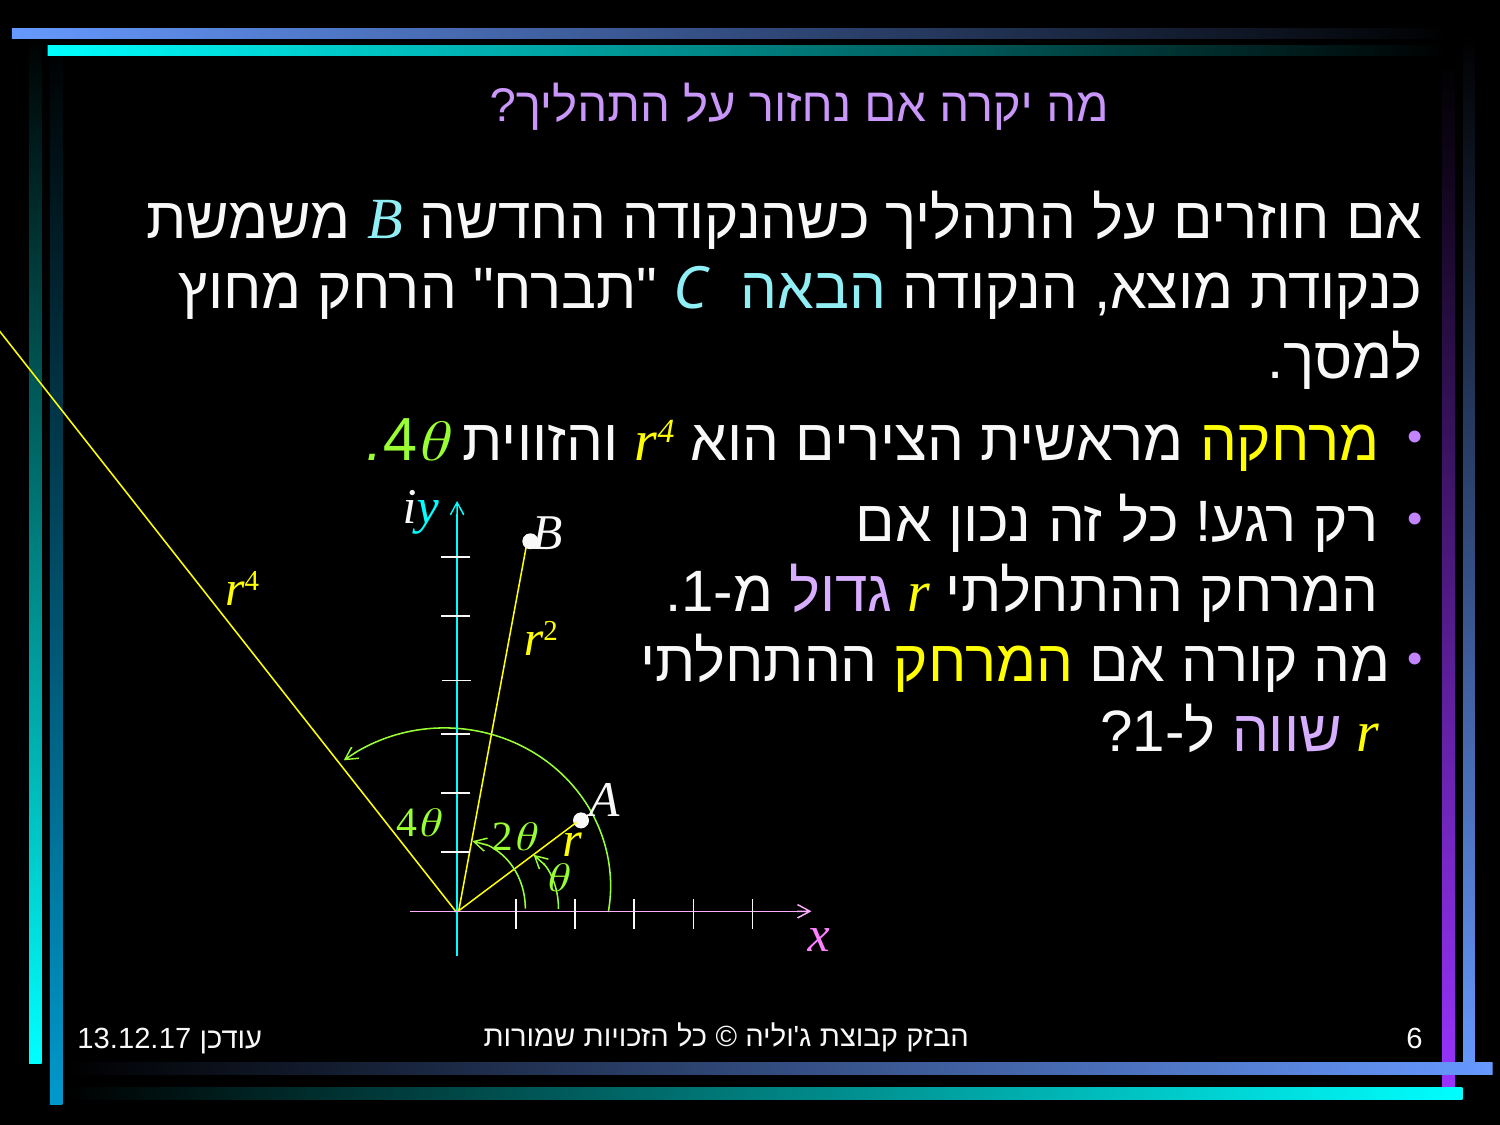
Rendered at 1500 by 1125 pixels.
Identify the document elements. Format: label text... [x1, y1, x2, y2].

footer הבזק קבוצת ג'וליה © כל הזכויות שמורות [430, 984, 1022, 1060]
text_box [0, 278, 458, 914]
title מה יקרה אם נחזור על התהליך? [55, 66, 1500, 197]
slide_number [62, 986, 376, 1062]
slide_number 6 [1124, 986, 1438, 1062]
list אם חוזרים על התהליך כשהנקודה החדשה B משמשת כנקודת מוצא, הנקודה הבאה C "תברח" הרחק מחוץ למסך. מרחקה מראשית הצירים הוא r4 והזווית 4. רק רגע! כל זה נכון אם המרחק ההתחלתי r גדול מ-1. מה קורה אם המרחק ההתחלתי r שווה ל-1? [41, 172, 1438, 1118]
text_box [381, 465, 845, 977]
